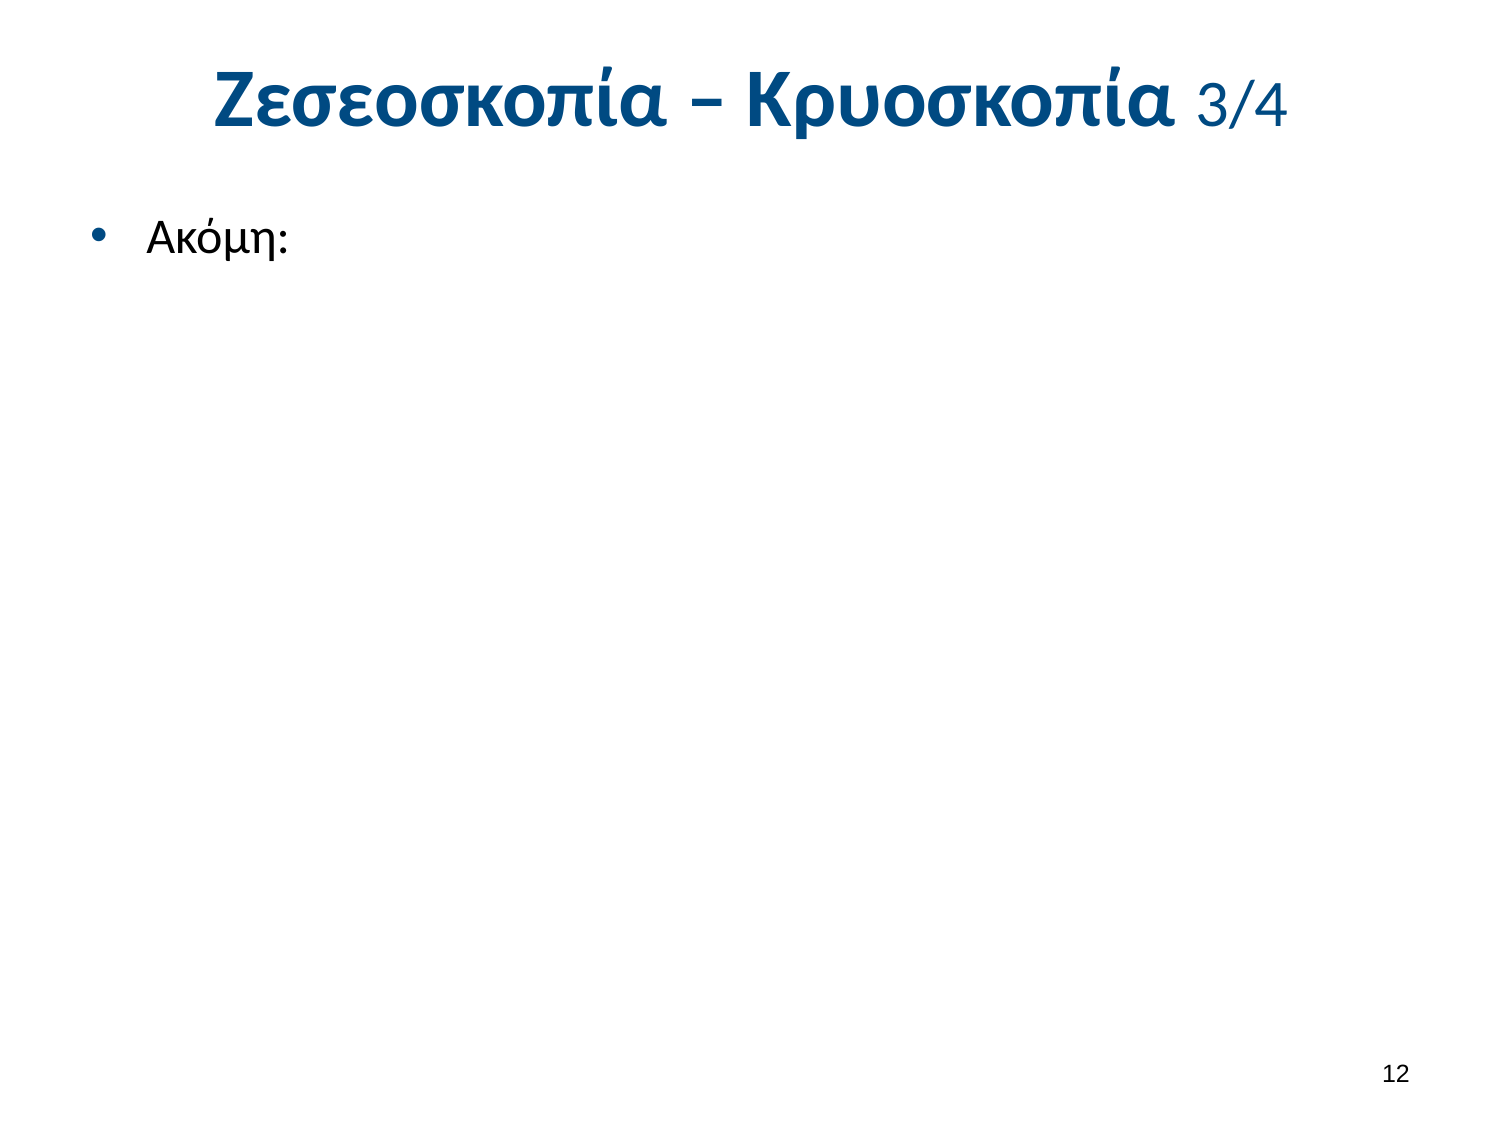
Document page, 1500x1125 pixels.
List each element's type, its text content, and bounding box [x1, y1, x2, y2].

slide_number 11 [1074, 1042, 1425, 1103]
title Ζεσεοσκοπία – Κρυοσκοπία 3/4 [76, 19, 1427, 169]
